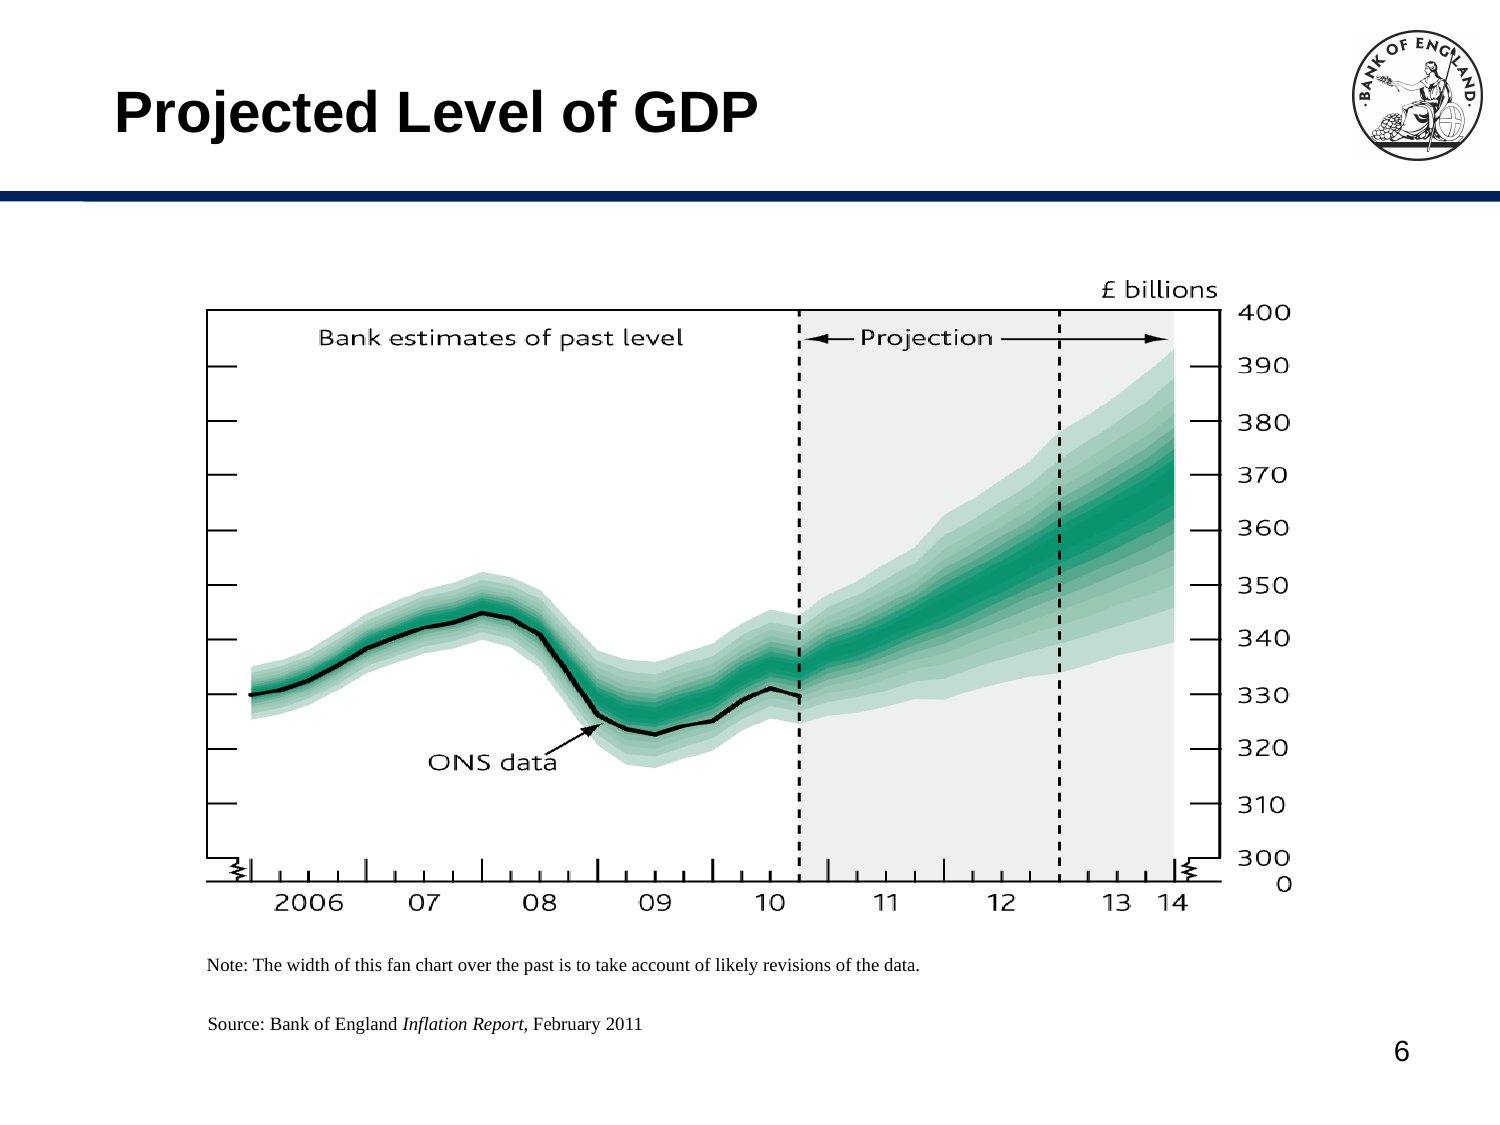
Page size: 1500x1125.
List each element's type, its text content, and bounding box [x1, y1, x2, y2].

text_box Projected Level of GDP [100, 66, 1346, 152]
text_box Note: The width of this fan chart over the past is to take account of likely revisions of the data. [206, 952, 1176, 975]
slide_number 6 [1074, 1024, 1426, 1103]
picture [1352, 30, 1483, 162]
picture [206, 277, 1294, 916]
text_box Source: Bank of England Inflation Report, February 2011 [207, 1011, 644, 1034]
